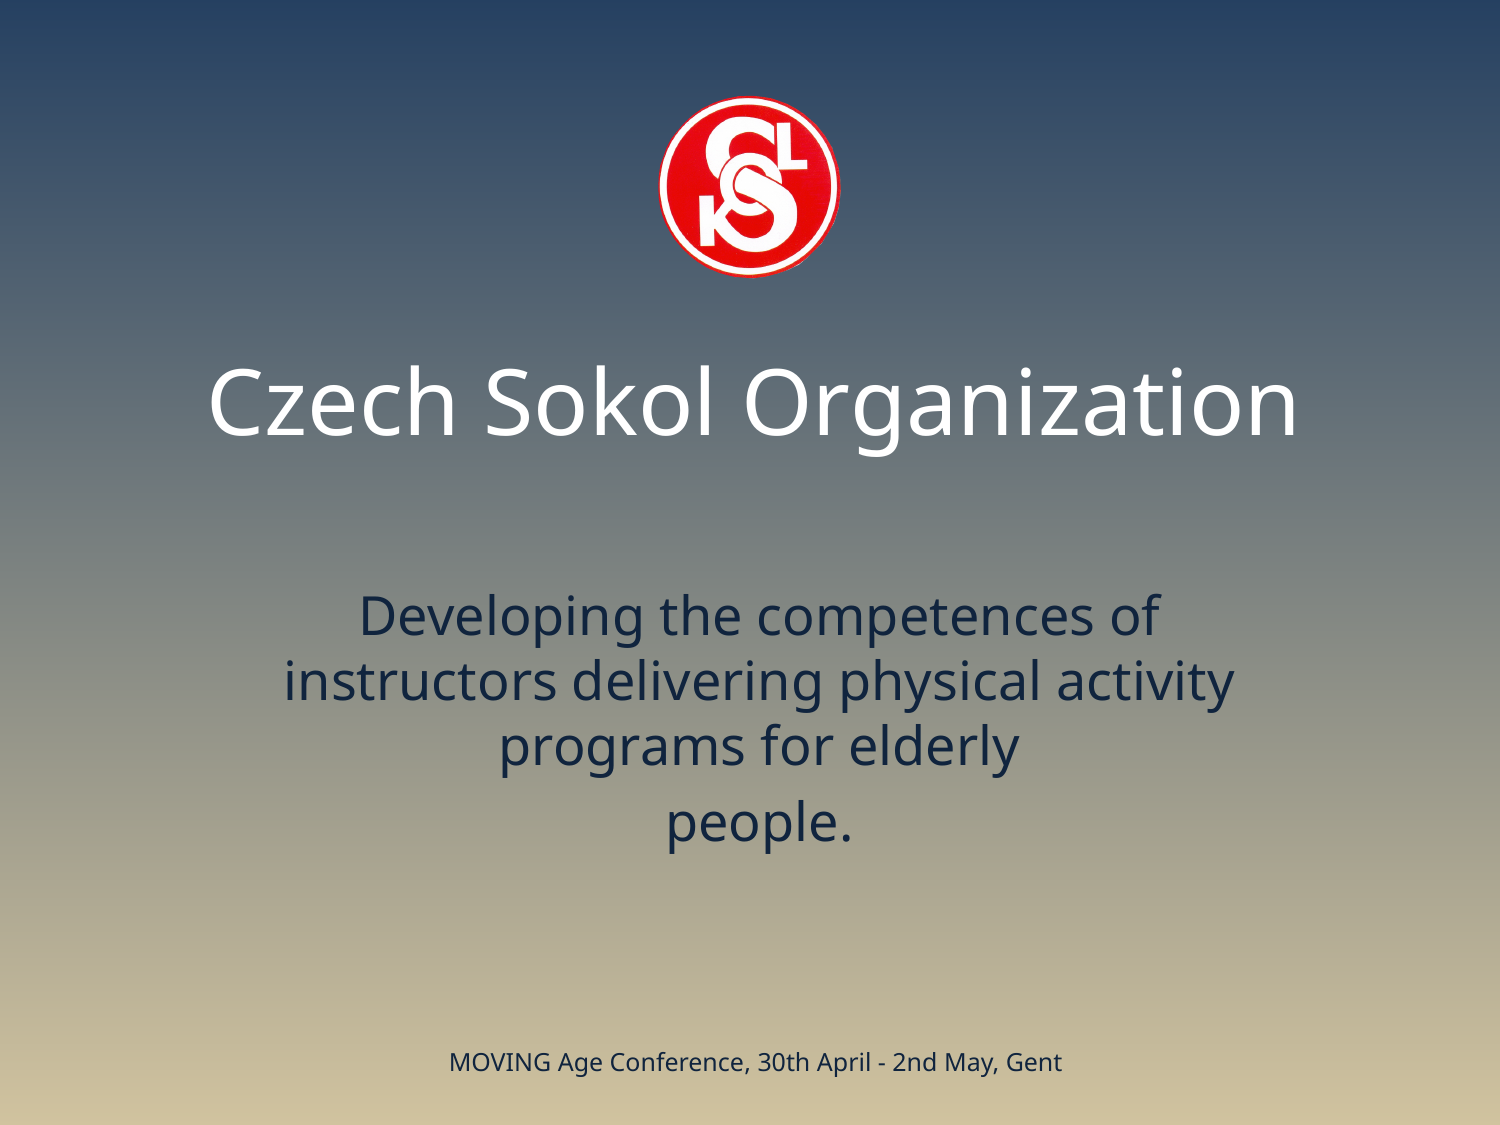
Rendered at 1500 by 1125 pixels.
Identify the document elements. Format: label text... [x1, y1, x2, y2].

footer MOVING Age Conference, 30th April - 2nd May, Gent [398, 1019, 1114, 1103]
title Czech Sokol Organization [117, 292, 1393, 504]
subtitle Developing the competences of instructors delivering physical activity programs for elderly people. [234, 574, 1285, 862]
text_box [655, 93, 844, 281]
